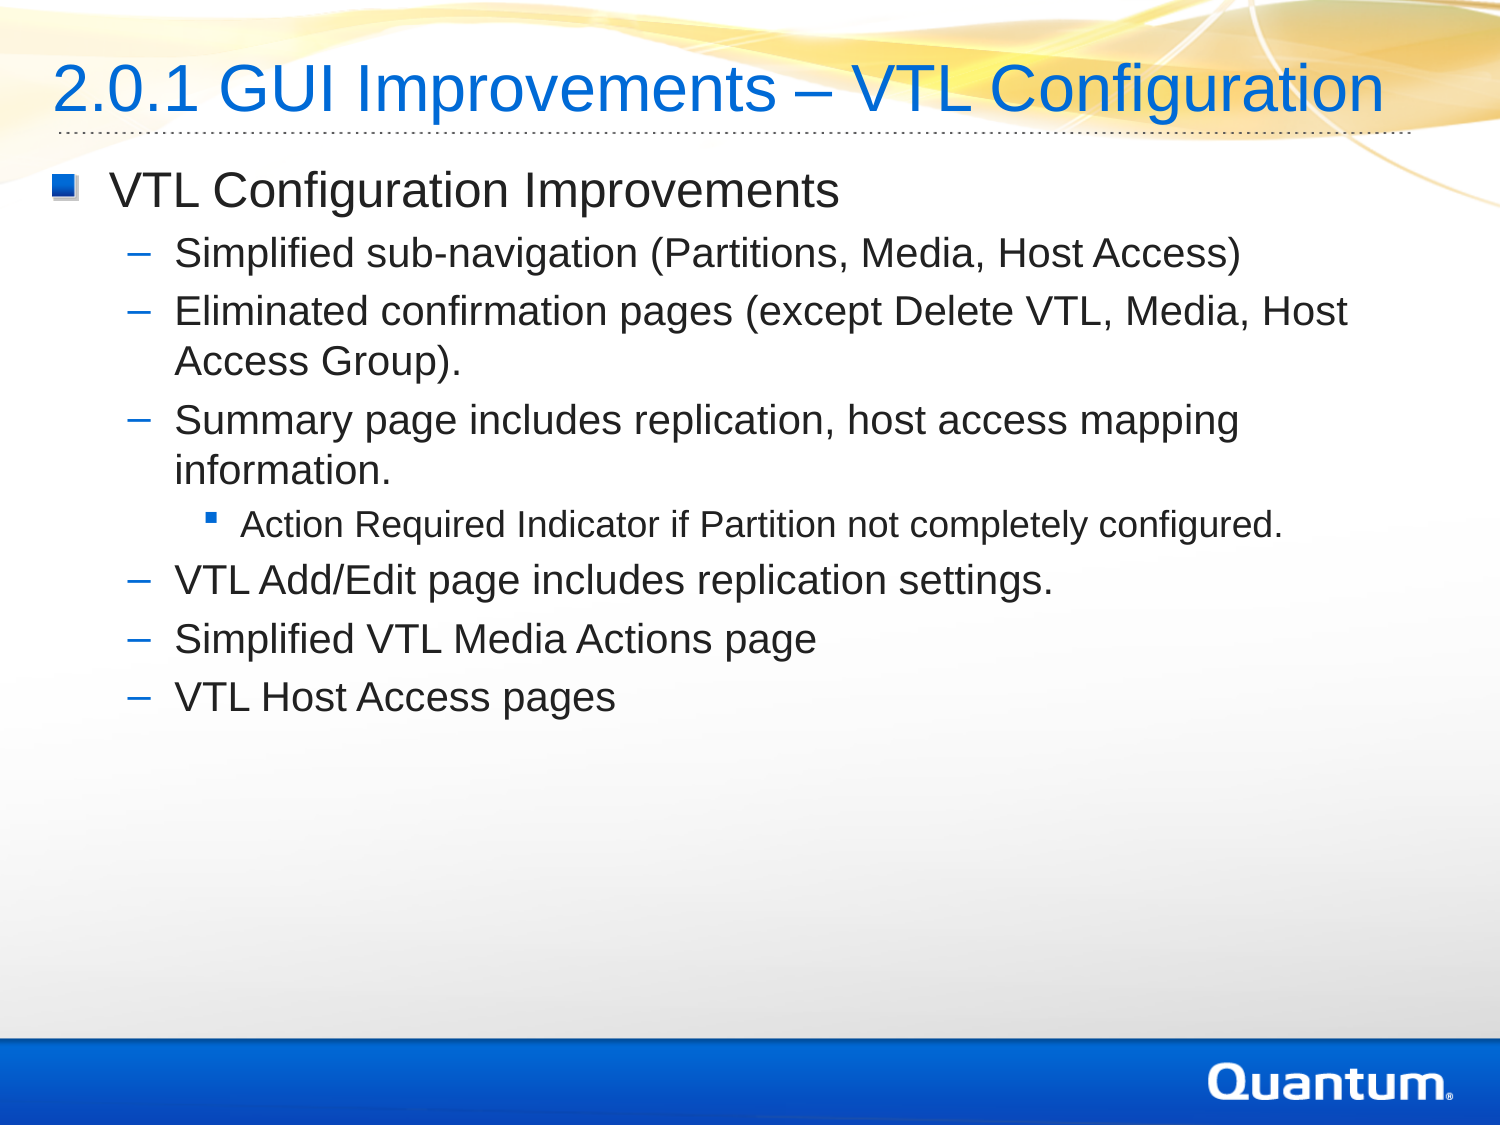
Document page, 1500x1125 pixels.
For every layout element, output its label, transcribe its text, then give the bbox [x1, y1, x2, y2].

title 2.0.1 GUI Improvements – VTL Configuration [37, 32, 1463, 138]
picture [7, 125, 1488, 142]
picture [52, 174, 79, 201]
list VTL Configuration Improvements Simplified sub-navigation (Partitions, Media, Host Access) Eliminated confirmation pages (except Delete VTL, Media, Host Access Group). Summary page includes replication, host access mapping information. Action Required Indicator if Partition not completely configured. VTL Add/Edit page includes replication settings. Simplified VTL Media Actions page VTL Host Access pages [37, 149, 1463, 1013]
